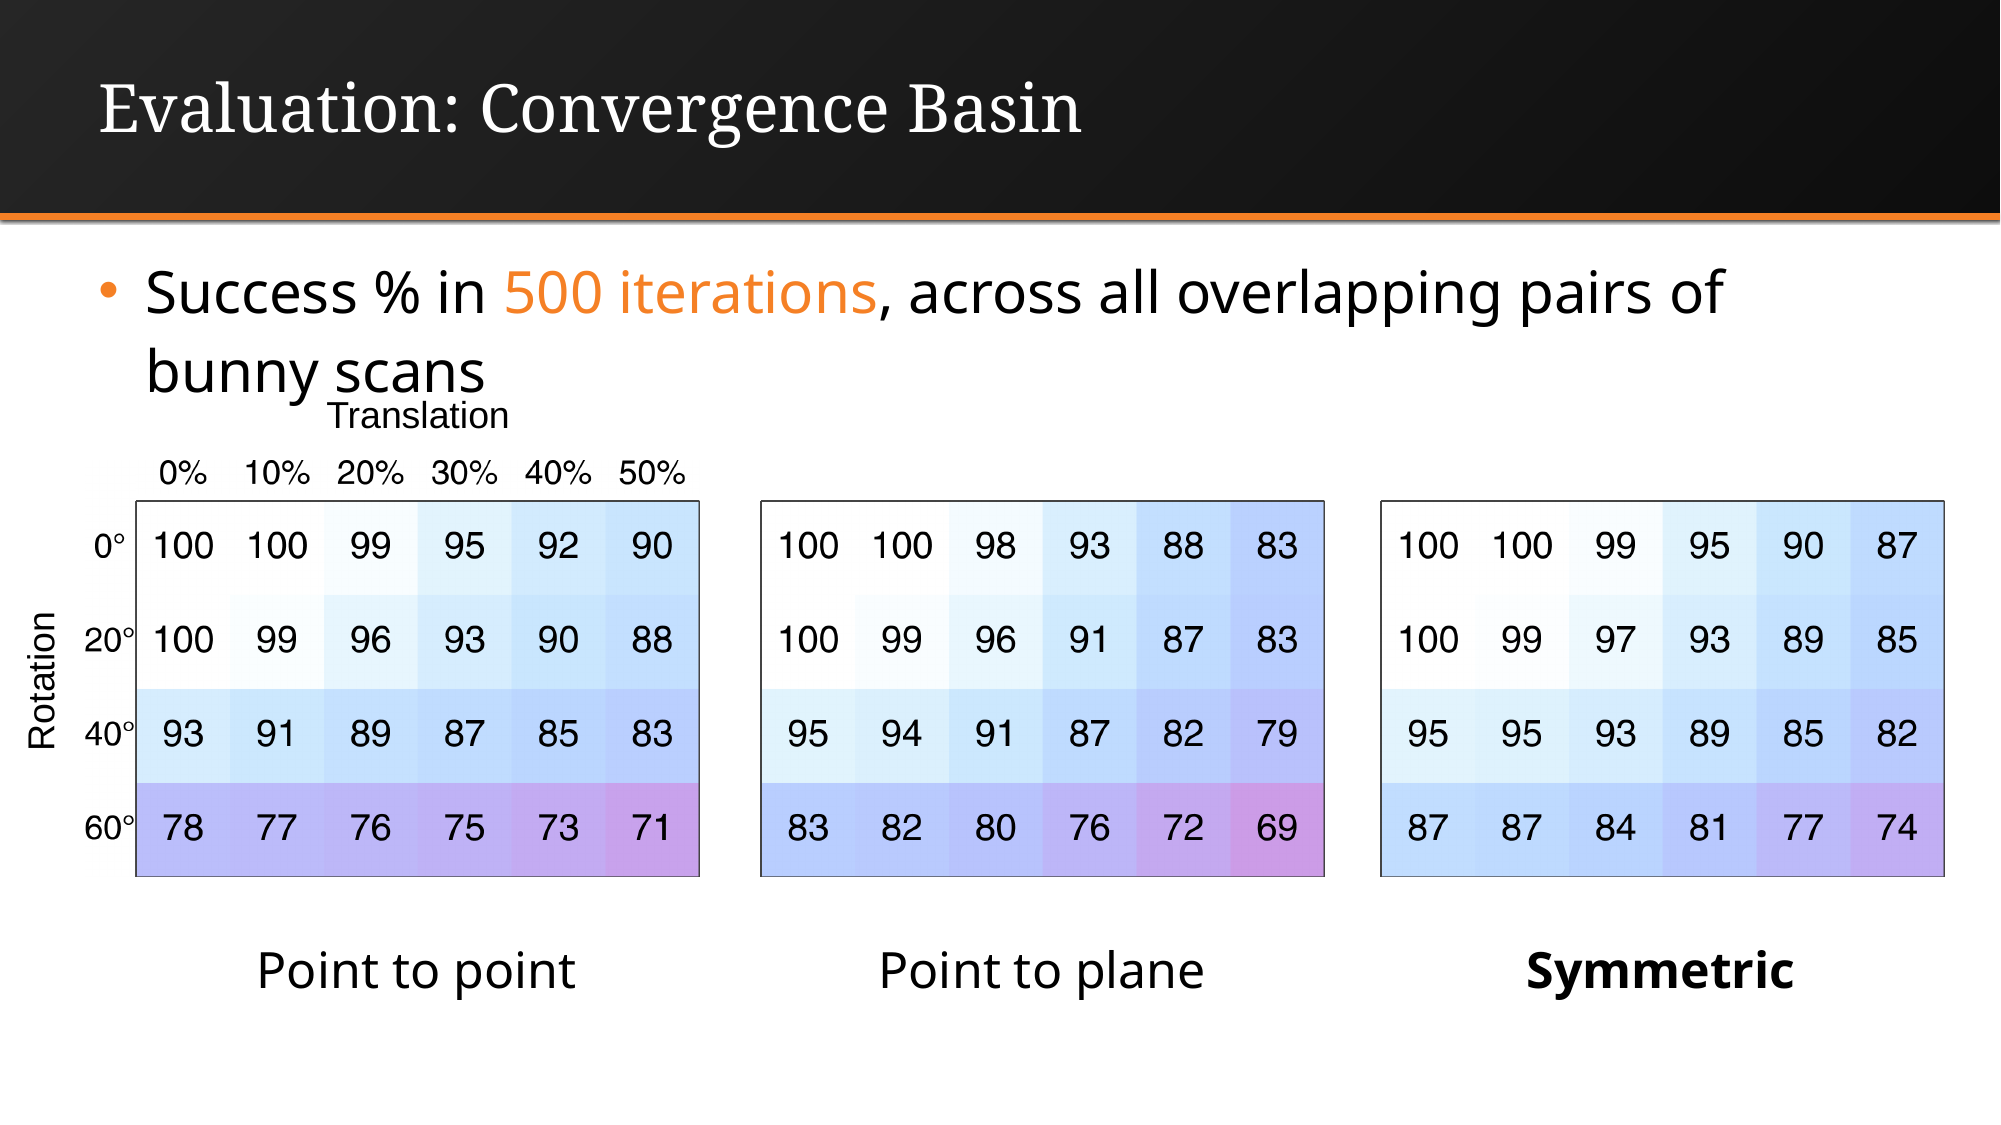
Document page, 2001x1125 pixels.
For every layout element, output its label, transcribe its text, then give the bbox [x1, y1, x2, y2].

text_box Symmetric [1511, 931, 1811, 1007]
text_box Point to point [241, 931, 592, 1007]
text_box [9, 383, 701, 877]
list Success % in 500 iterations, across all overlapping pairs of bunny scans [83, 237, 1917, 1063]
title Evaluation: Convergence Basin [83, 0, 1917, 213]
text_box Point to plane [863, 931, 1221, 1007]
picture [759, 500, 1325, 877]
picture [1379, 500, 1945, 877]
